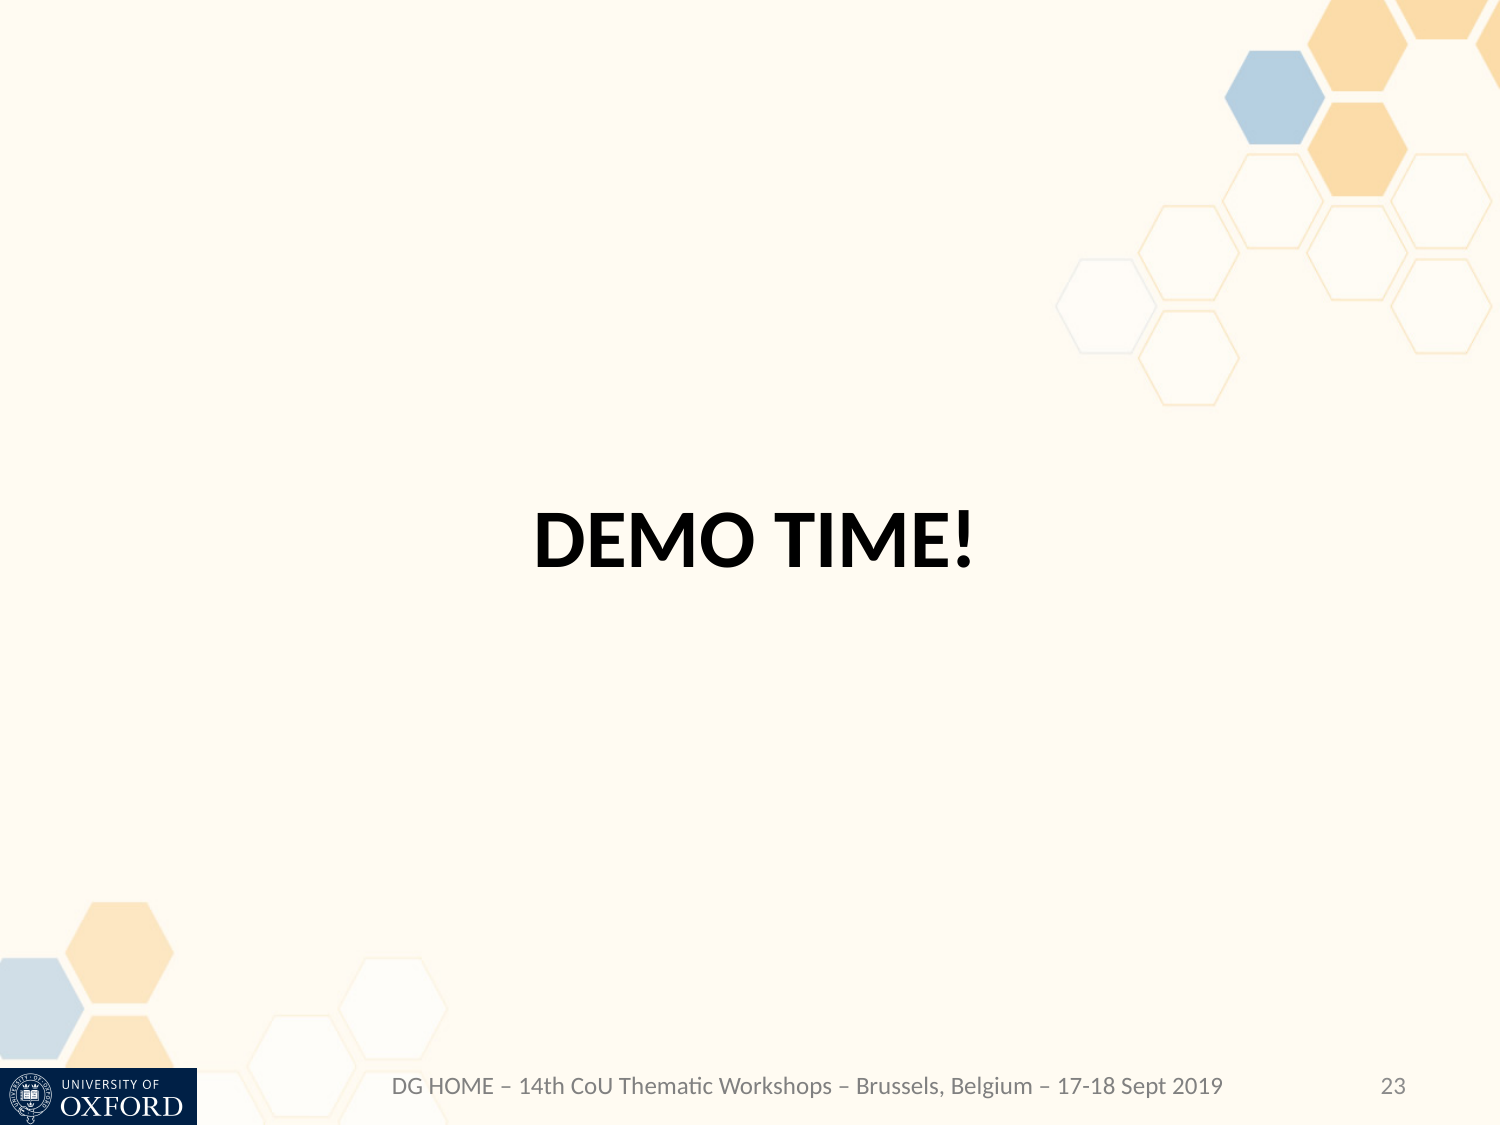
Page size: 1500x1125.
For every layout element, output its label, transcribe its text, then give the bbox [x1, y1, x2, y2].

title Demo time! [118, 476, 1394, 701]
slide_number 23 [1071, 1054, 1422, 1115]
picture [0, 0, 1500, 1125]
